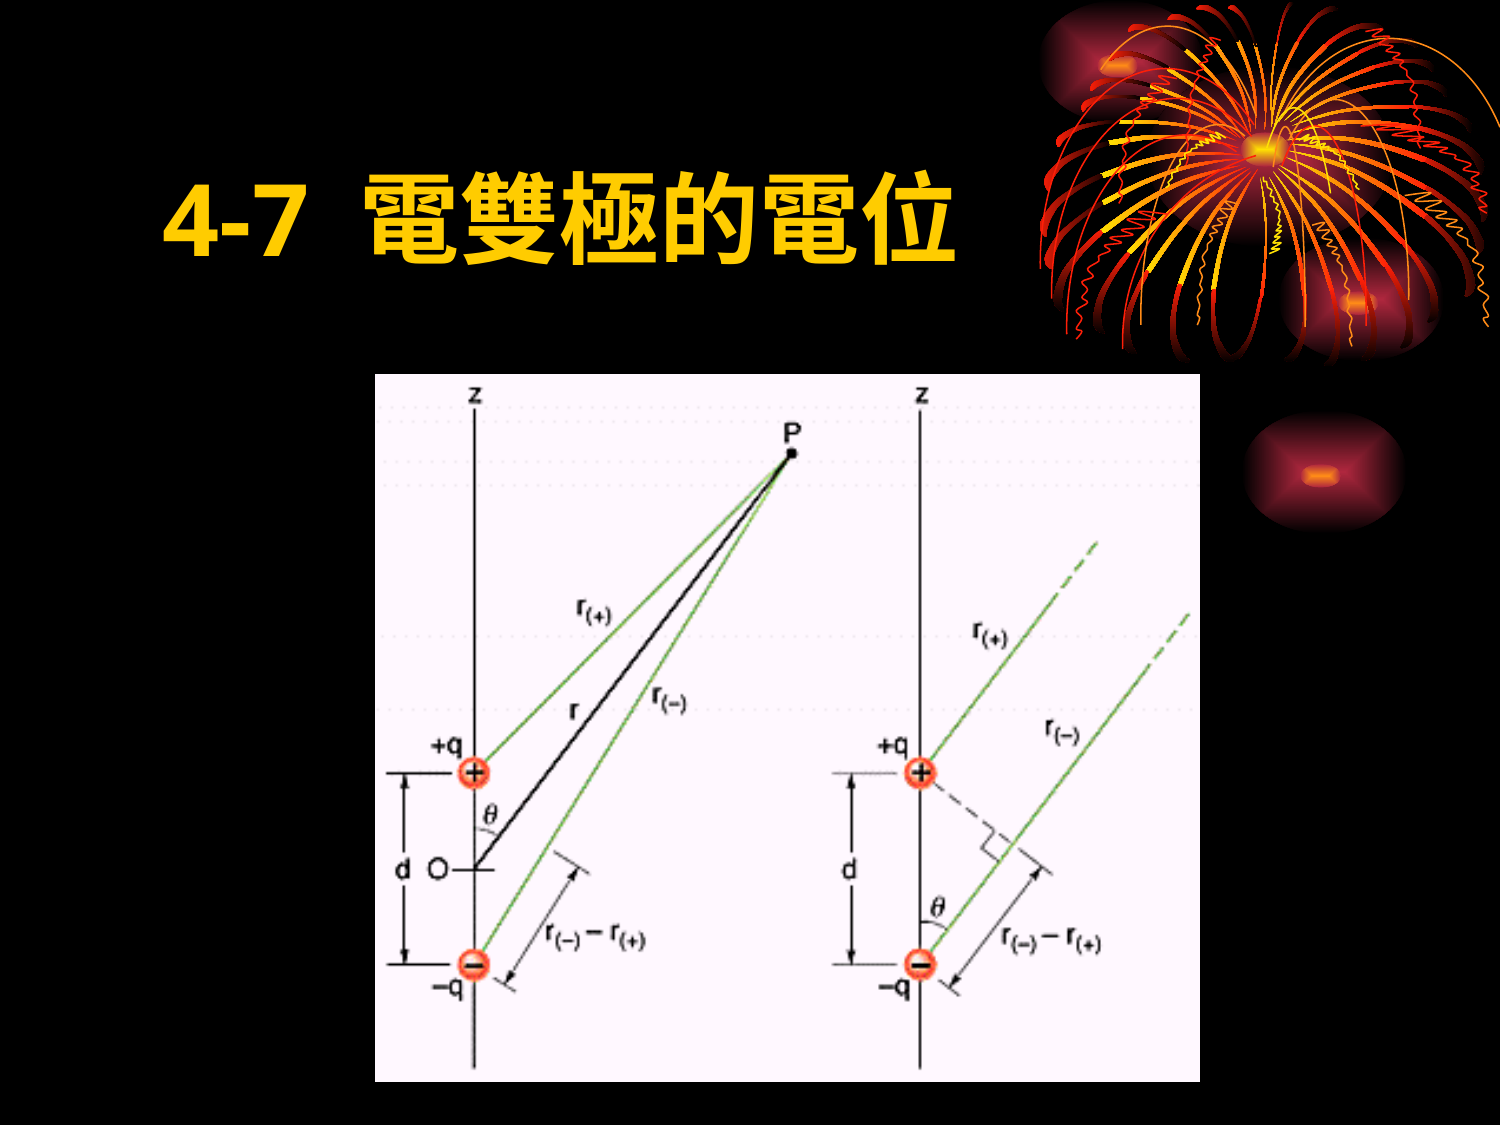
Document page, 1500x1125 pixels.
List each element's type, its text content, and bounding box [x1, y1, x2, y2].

picture [374, 374, 1201, 1083]
title 4-7 電雙極的電位 [147, 101, 1336, 332]
